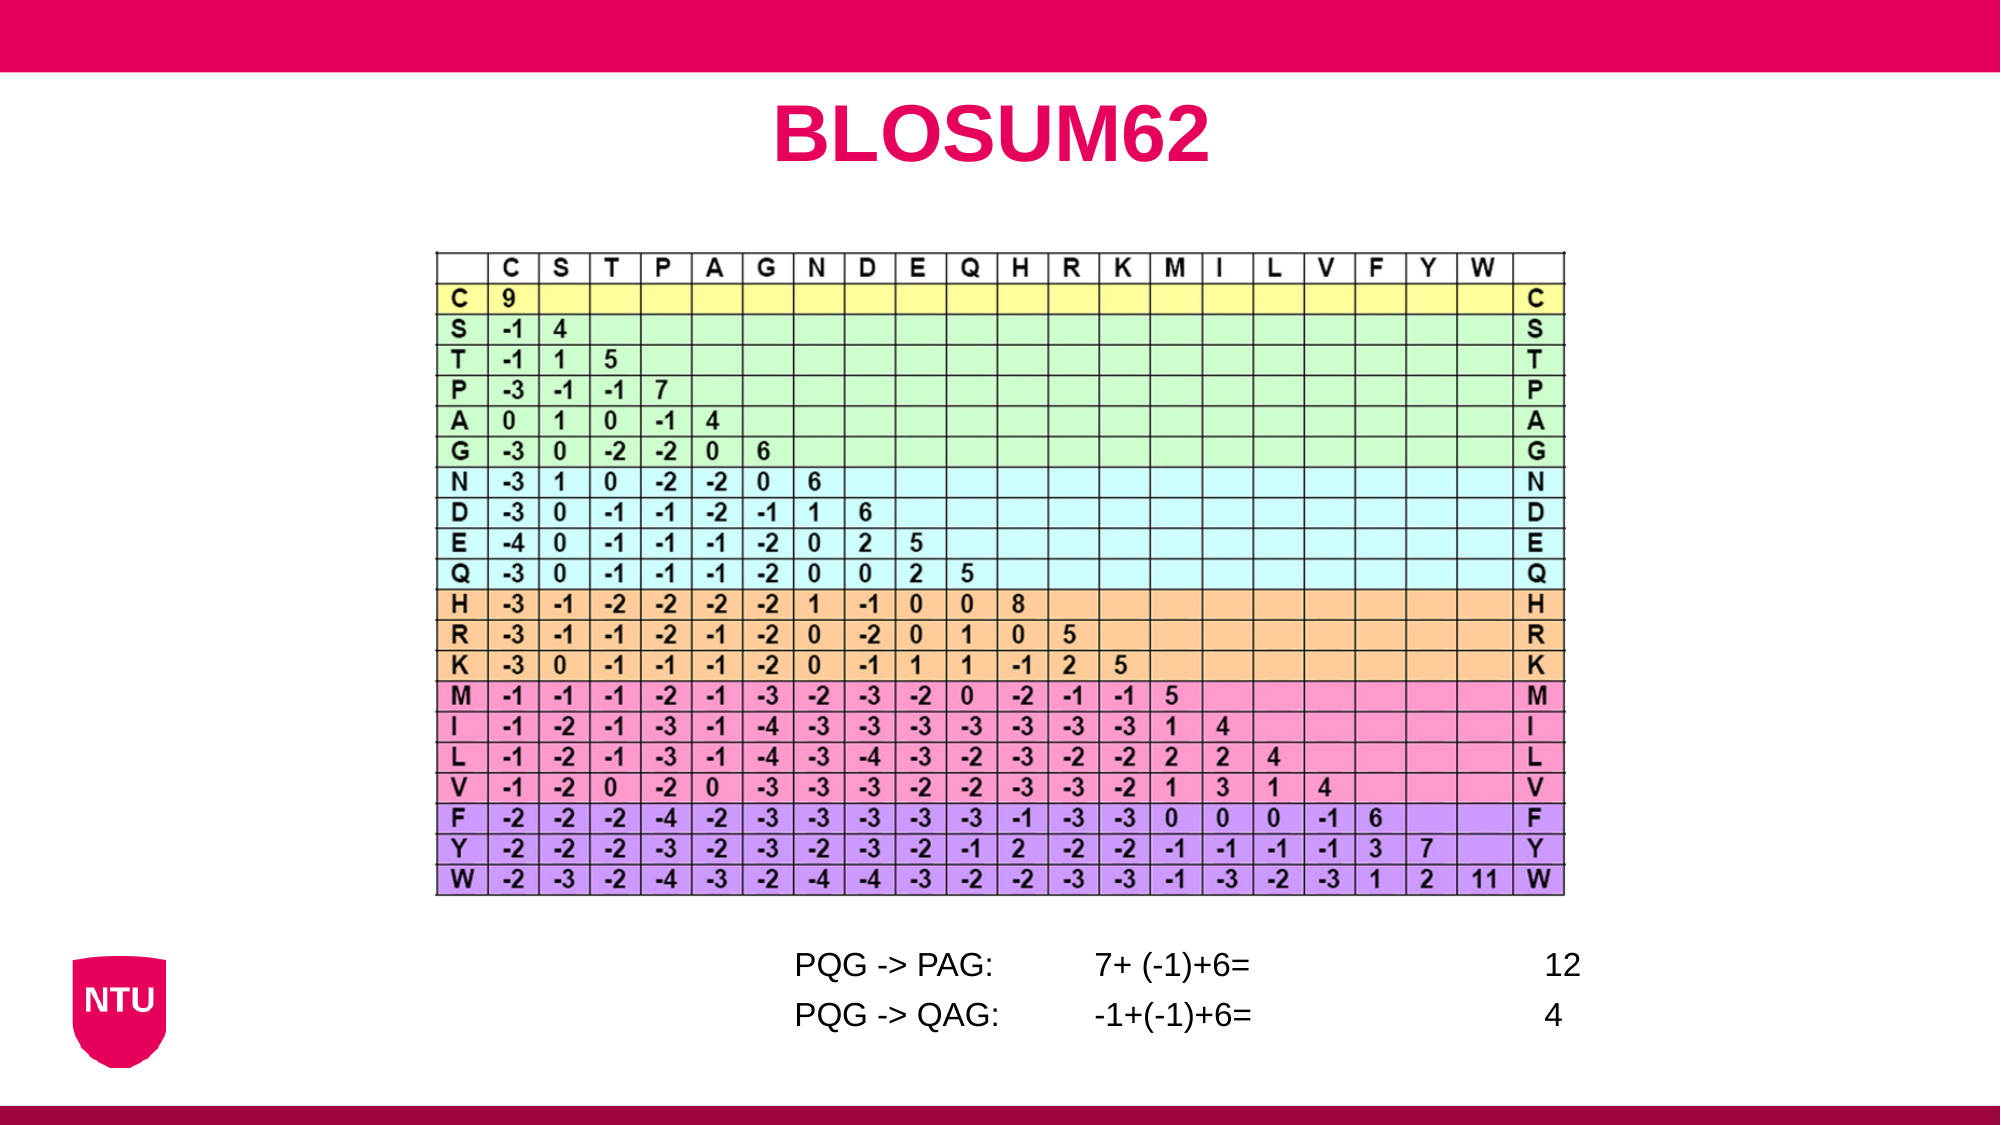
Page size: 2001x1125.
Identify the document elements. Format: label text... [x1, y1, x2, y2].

list PQG -> PAG: 7+ (-1)+6= 12 PQG -> QAG: -1+(-1)+6= 4 [269, 935, 1652, 1053]
picture [434, 250, 1566, 897]
text_box BLOSUM62 [72, 72, 1928, 185]
